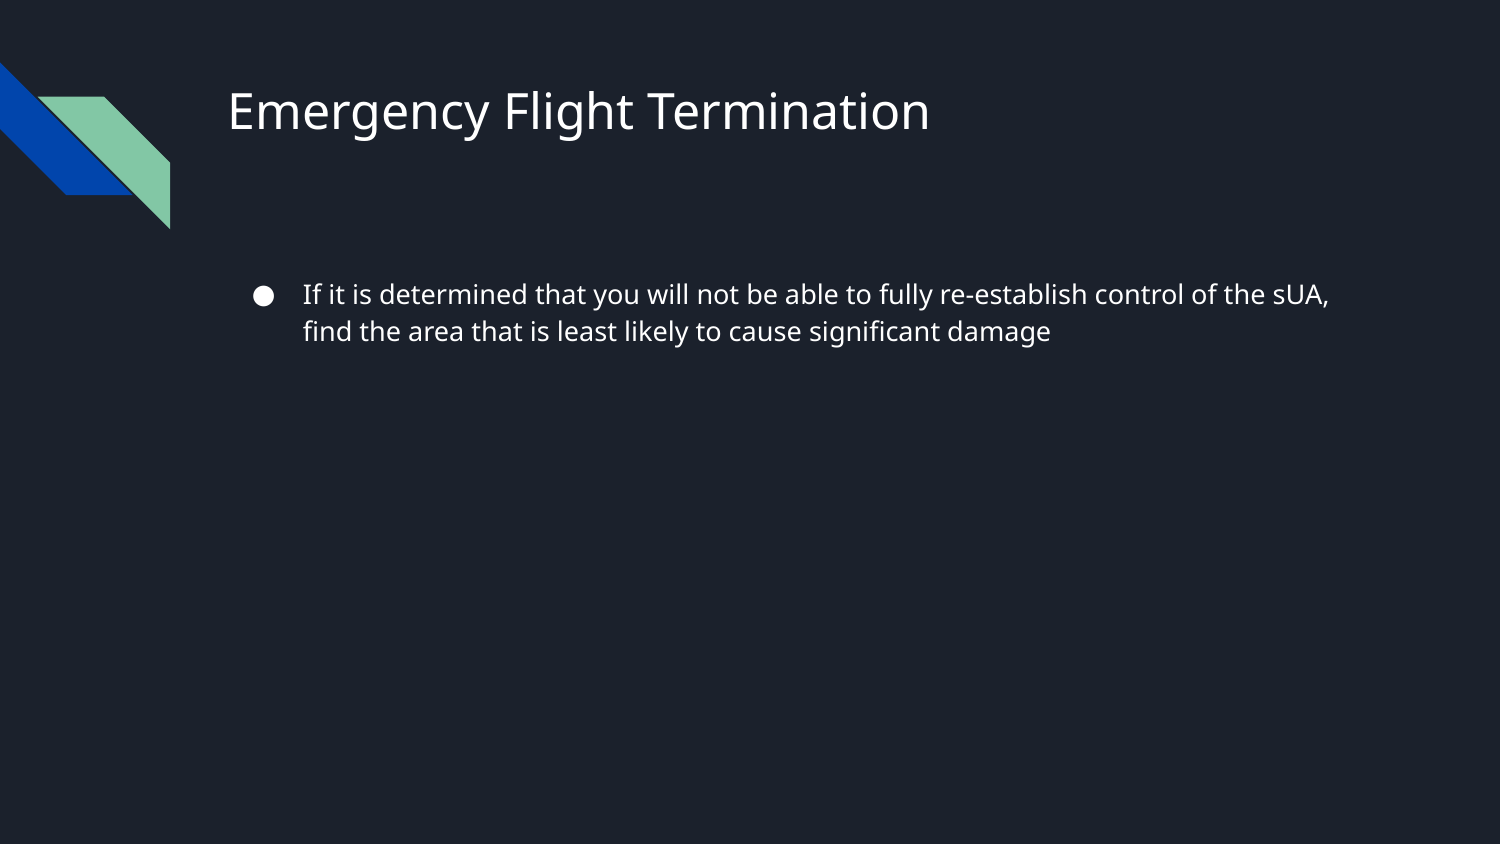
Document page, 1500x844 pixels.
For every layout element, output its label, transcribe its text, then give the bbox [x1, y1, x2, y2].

title Emergency Flight Termination [212, 64, 1368, 215]
list If it is determined that you will not be able to fully re-establish control of the sUA, find the area that is least likely to cause significant damage [212, 257, 1368, 735]
